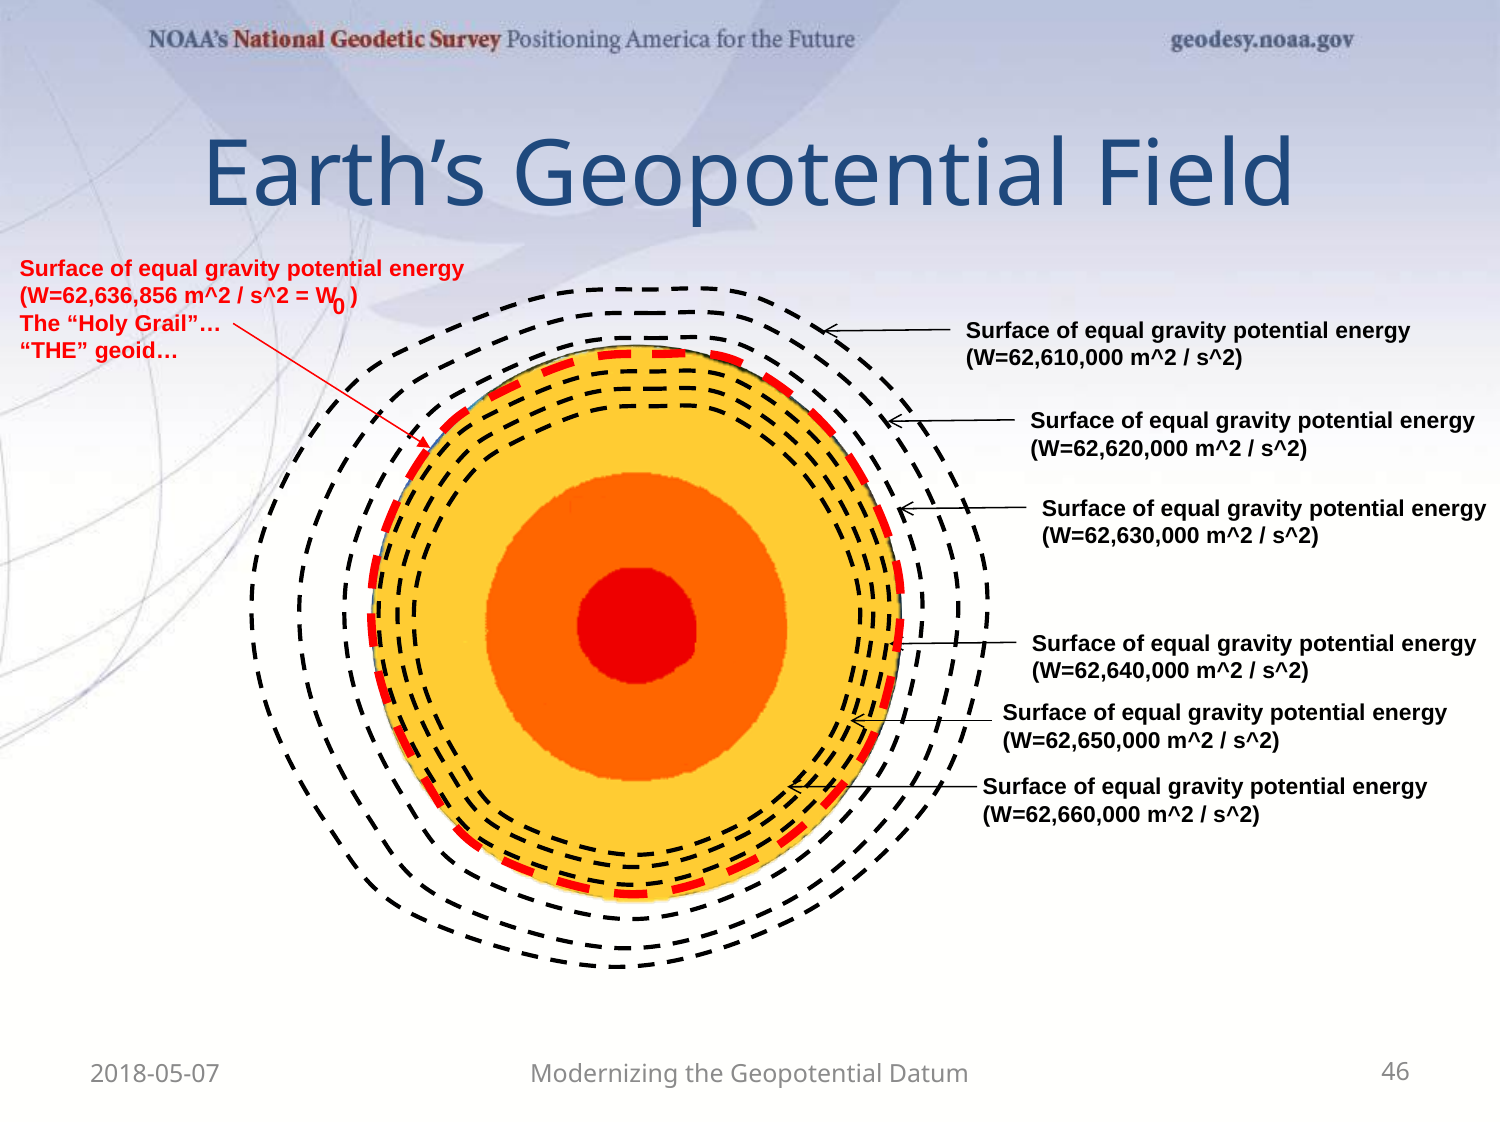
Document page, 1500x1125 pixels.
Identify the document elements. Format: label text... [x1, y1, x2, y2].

text_box Surface of equal gravity potential energy (W=62,620,000 m^2 / s^2) [1015, 398, 1498, 468]
footer Modernizing the Geopotential Datum [512, 1042, 988, 1103]
title Earth’s Geopotential Field [75, 75, 1425, 263]
picture [968, 644, 1017, 720]
text_box [927, 431, 968, 505]
text_box [927, 794, 938, 809]
text_box [249, 456, 343, 849]
text_box [498, 286, 790, 310]
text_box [3, 245, 488, 373]
text_box Surface of equal gravity potential energy (W=62,610,000 m^2 / s^2) [951, 308, 1433, 378]
text_box [927, 653, 986, 720]
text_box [232, 381, 431, 449]
text_box [442, 930, 769, 969]
text_box Surface of equal gravity potential energy (W=62,660,000 m^2 / s^2) [967, 764, 1450, 834]
text_box Surface of equal gravity potential energy (W=62,630,000 m^2 / s^2) [1027, 485, 1500, 556]
text_box [927, 516, 990, 640]
text_box Surface of equal gravity potential energy (W=62,650,000 m^2 / s^2) [987, 690, 1470, 761]
text_box [927, 730, 967, 785]
slide_number 46 [1074, 1042, 1425, 1103]
text_box Surface of equal gravity potential energy (W=62,640,000 m^2 / s^2) [1017, 620, 1499, 691]
picture [0, 0, 1500, 1122]
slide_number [75, 1042, 425, 1103]
